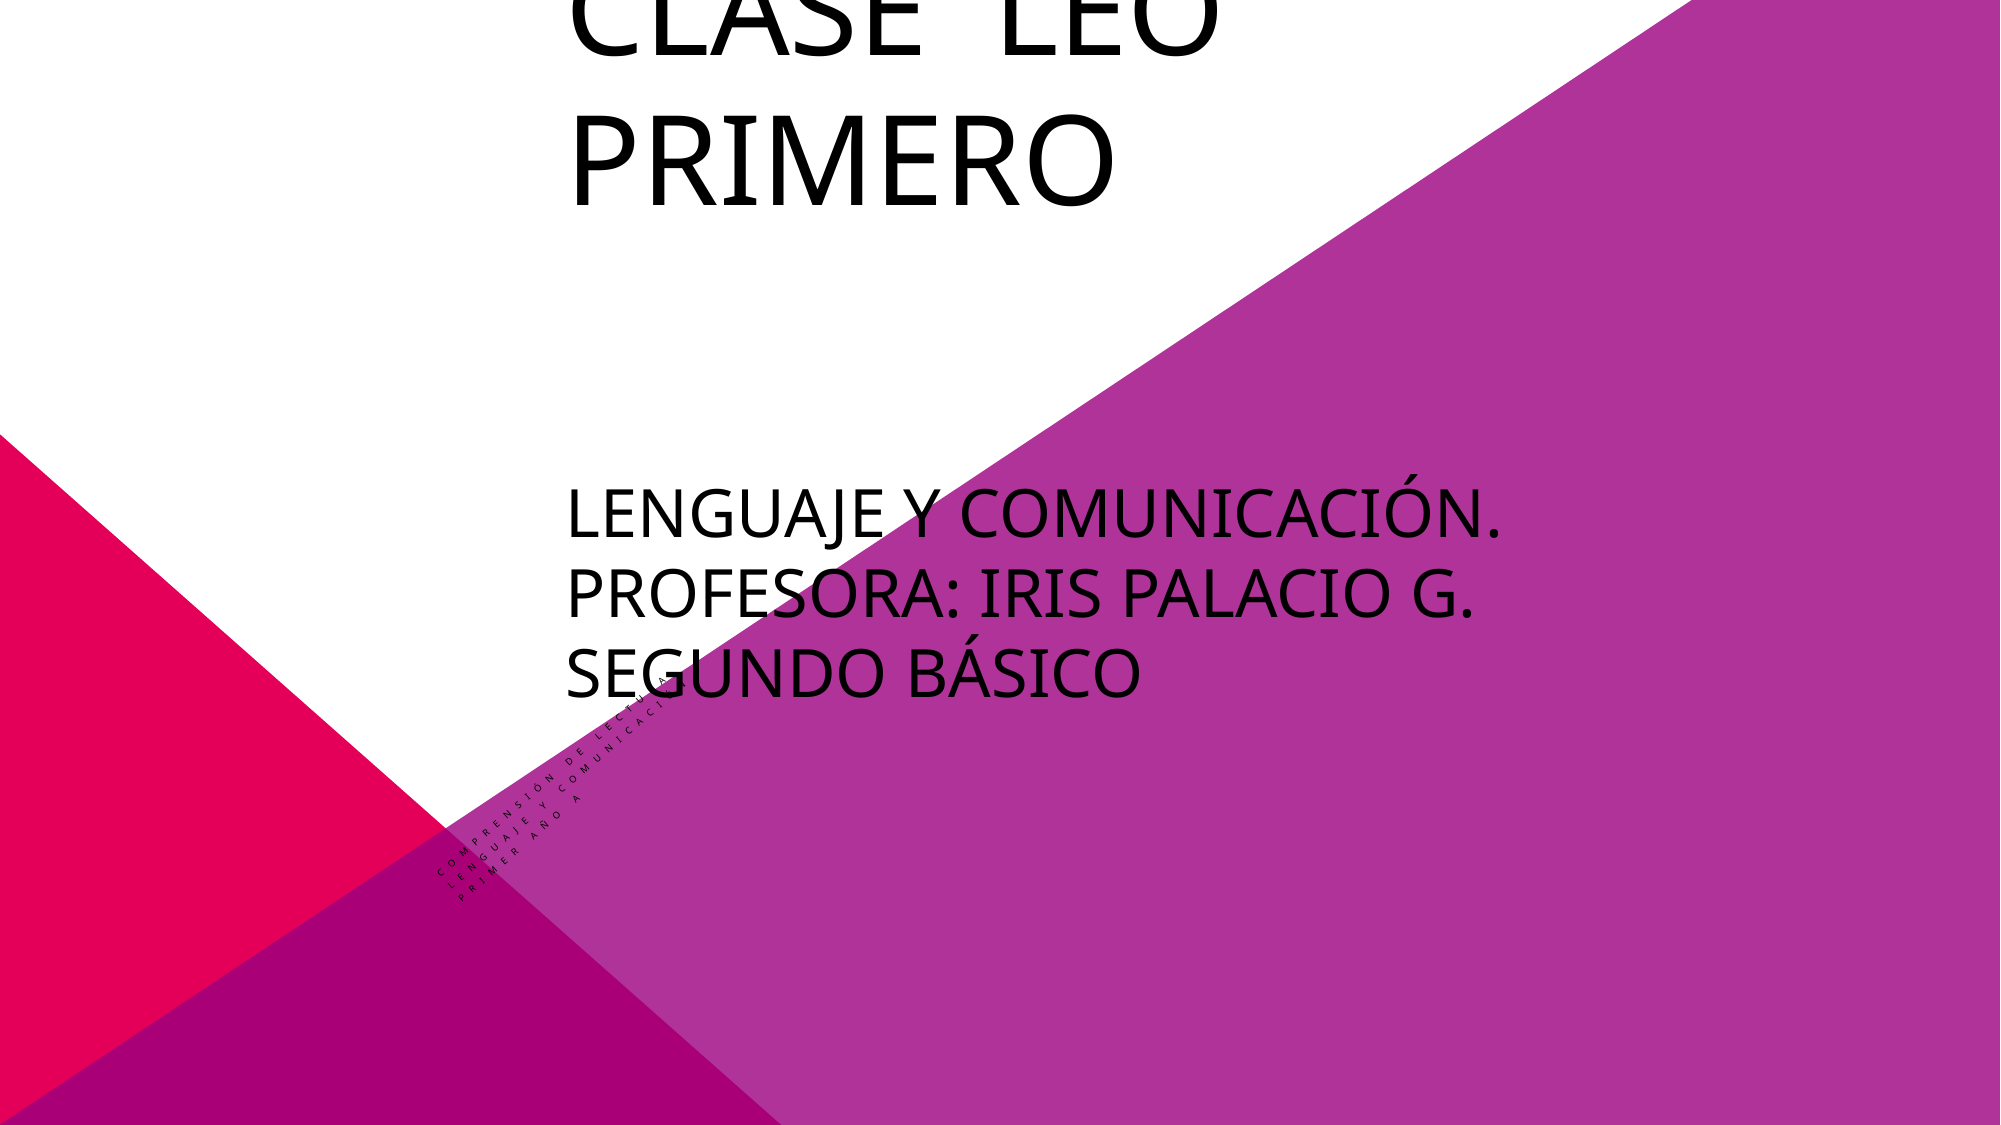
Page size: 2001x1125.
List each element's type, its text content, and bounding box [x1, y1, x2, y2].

title Clase leo Primero LENGUAJE Y COMUNICACIÓN. Profesora: Iris Palacio g. segundo básico [550, 287, 1825, 872]
subtitle Comprensión de lectura. Lenguaje y comunicación Primer año A [422, 0, 1516, 920]
